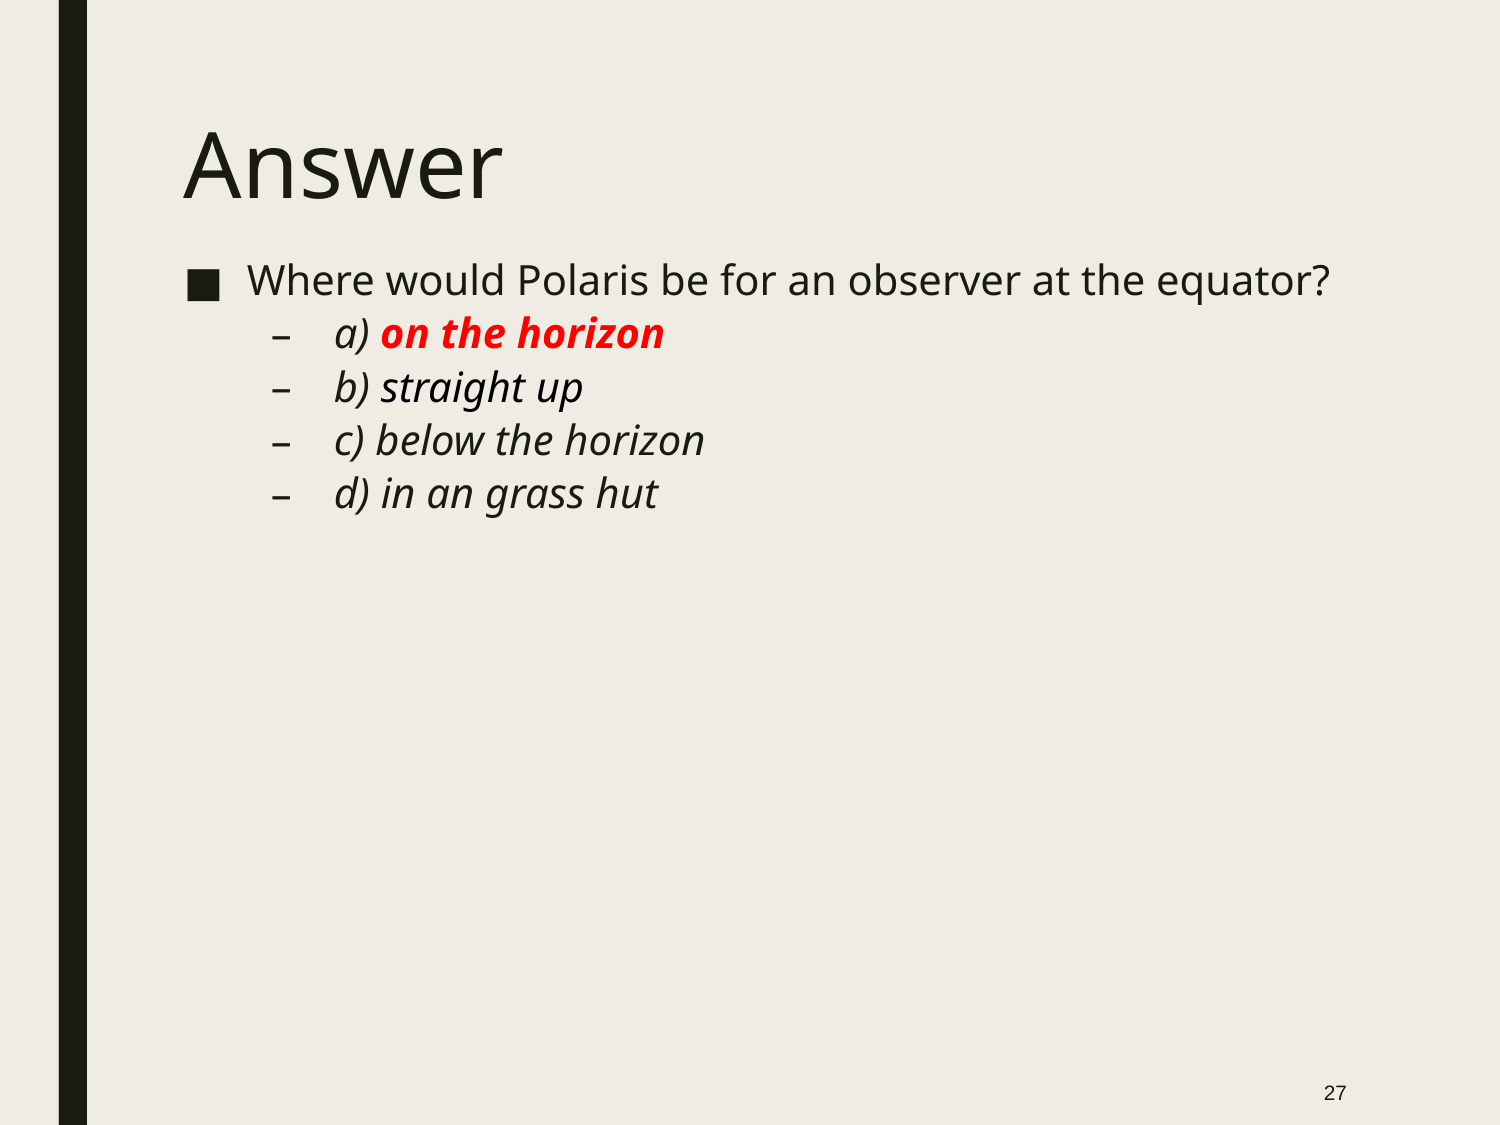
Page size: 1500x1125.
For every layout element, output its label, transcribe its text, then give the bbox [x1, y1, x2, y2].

title Answer [168, 112, 1351, 233]
slide_number 27 [1165, 1058, 1362, 1125]
list Where would Polaris be for an observer at the equator? a) on the horizon b) straight up c) below the horizon d) in an grass hut [168, 250, 1351, 1001]
